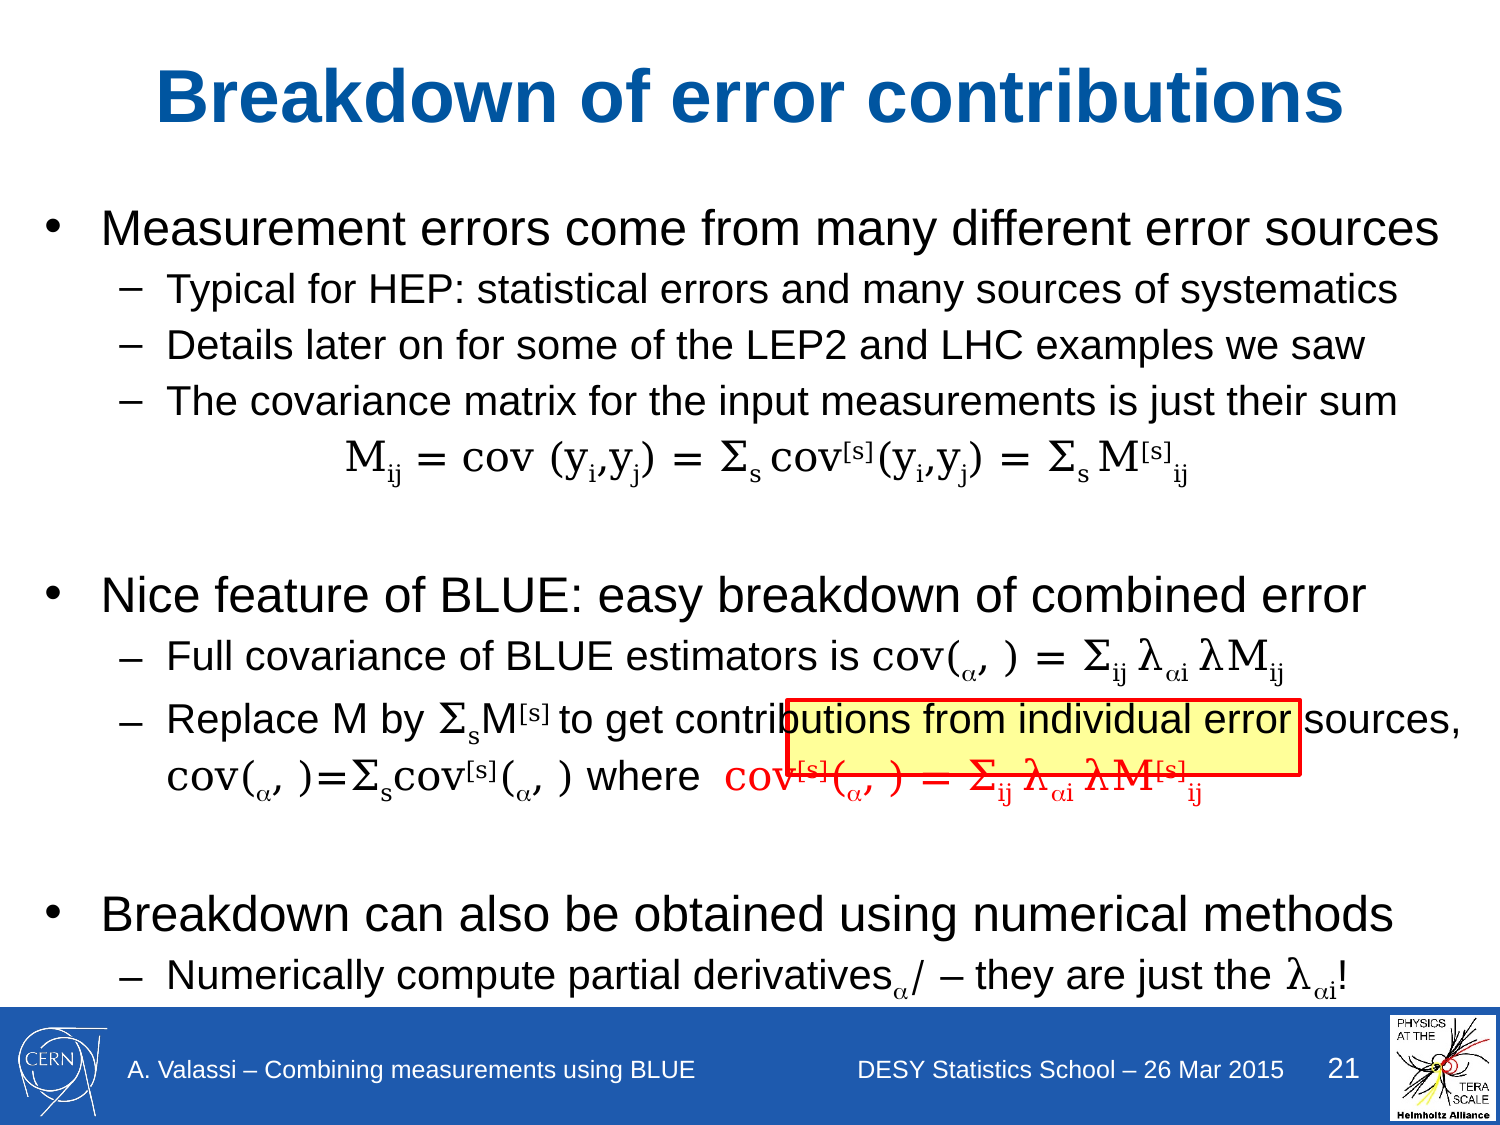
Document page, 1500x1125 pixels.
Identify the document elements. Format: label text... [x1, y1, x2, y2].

text_box [785, 698, 1302, 777]
picture [1390, 1015, 1496, 1121]
title Breakdown of error contributions [29, 32, 1472, 153]
